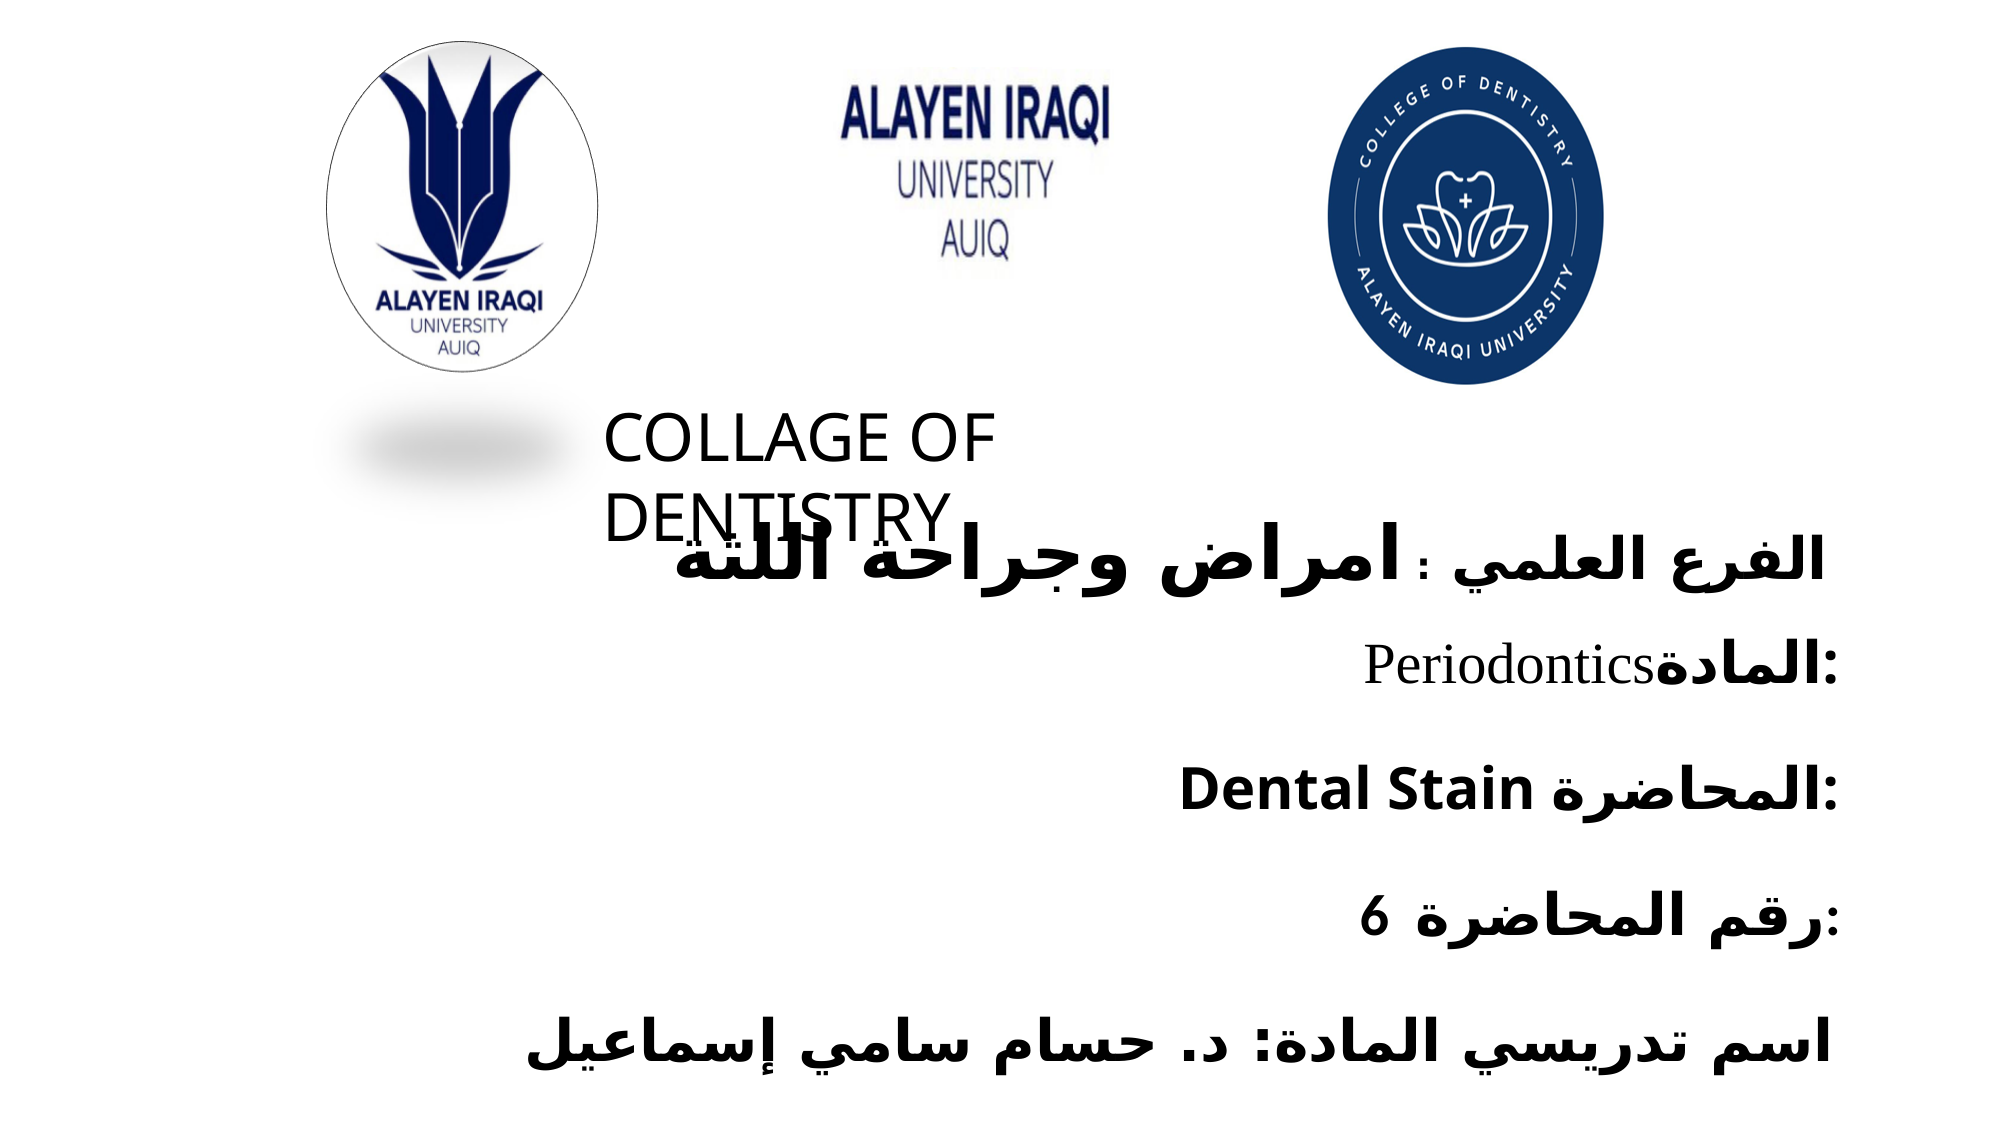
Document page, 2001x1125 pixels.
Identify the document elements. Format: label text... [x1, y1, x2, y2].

picture [762, 67, 1198, 302]
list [1324, 41, 1614, 388]
picture [288, 39, 635, 544]
text_box الفرع العلمي : امراض وجراحة اللثة Periodonticsالمادة: Dental Stain المحاضرة: 6 رقم المحاضرة: اسم تدريسي المادة: د. حسام سامي إسماعيل [93, 483, 1869, 1081]
text_box COLLAGE OF DENTISTRY [635, 387, 1375, 483]
